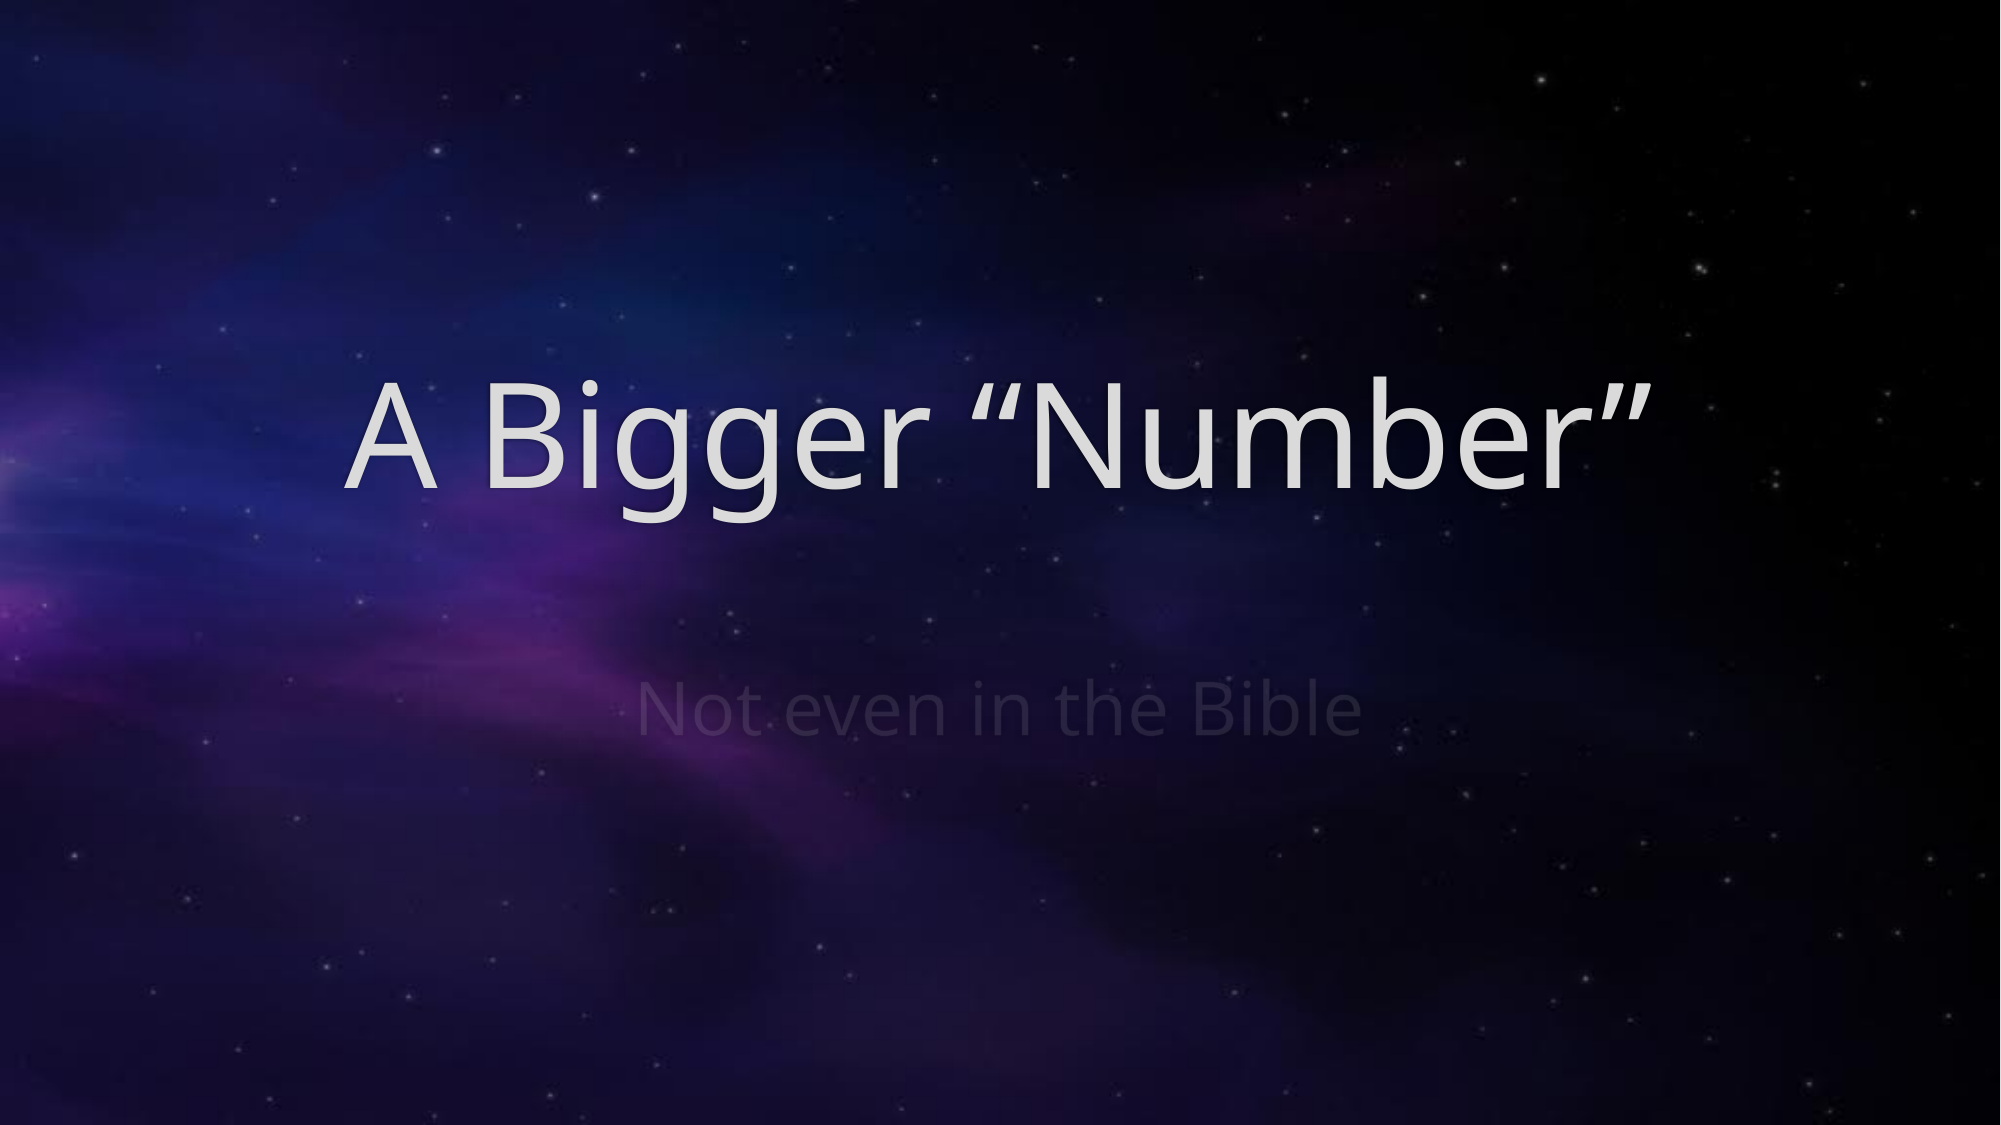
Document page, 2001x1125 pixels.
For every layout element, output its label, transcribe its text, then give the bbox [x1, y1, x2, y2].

subtitle Not even in the Bible [224, 652, 1774, 826]
picture [0, 0, 2001, 1125]
title A Bigger “Number” [224, 225, 1774, 526]
